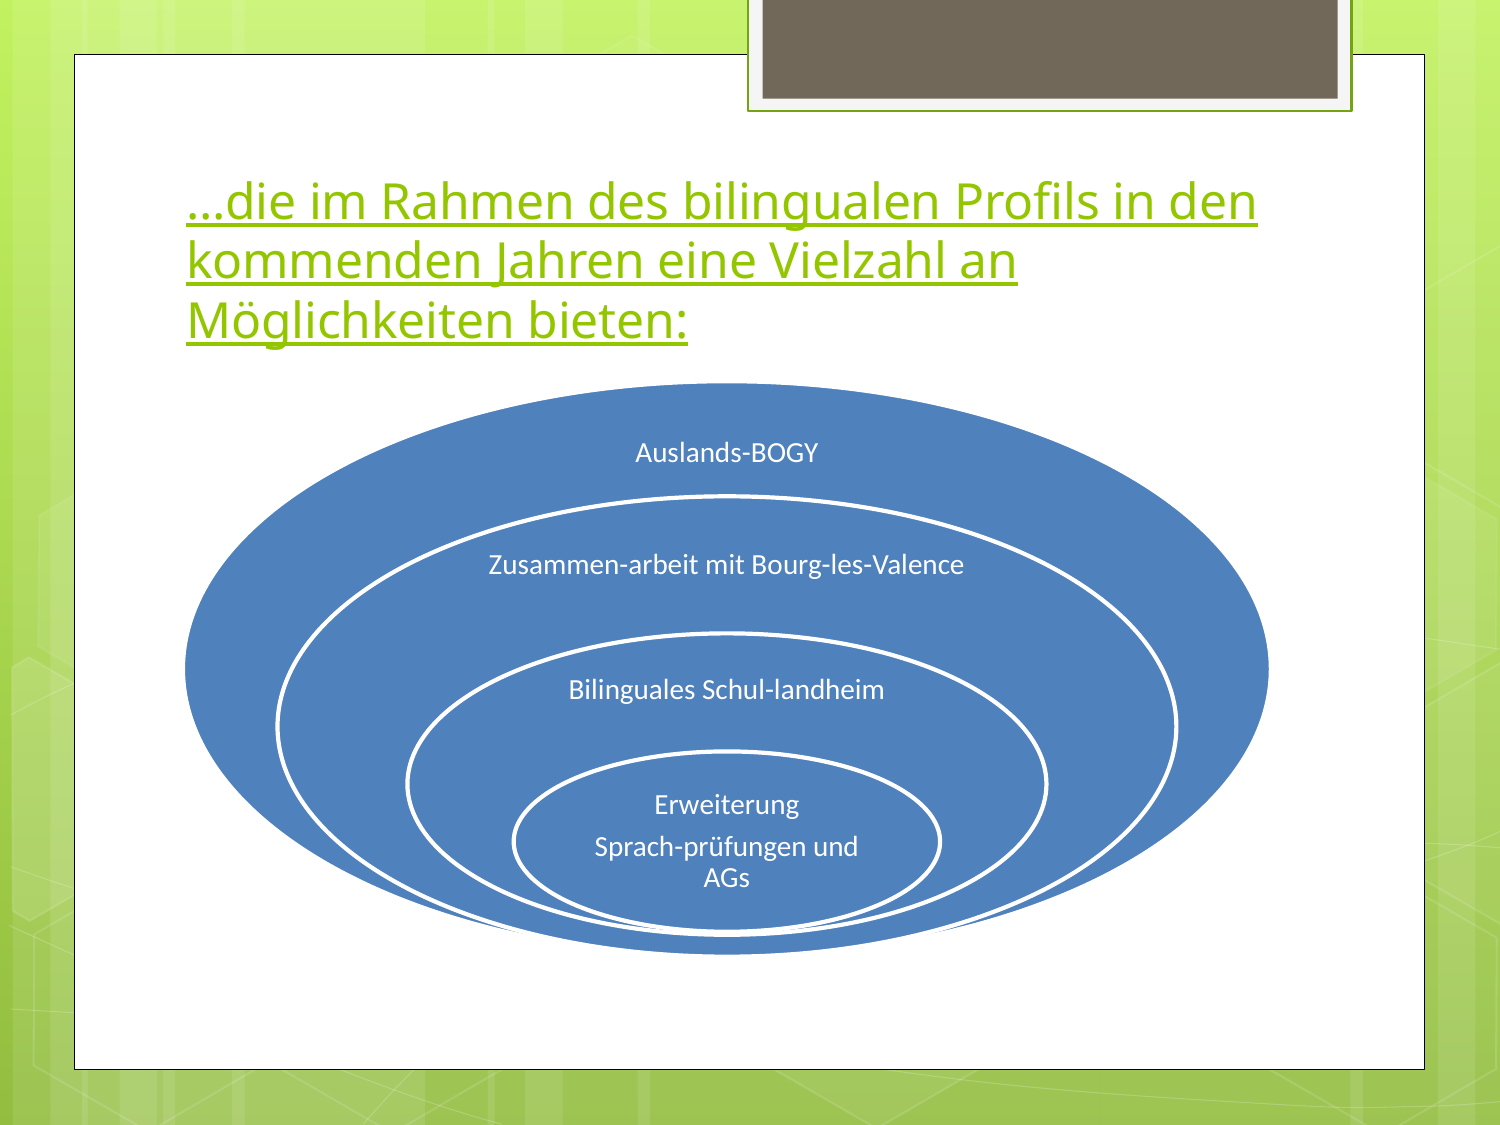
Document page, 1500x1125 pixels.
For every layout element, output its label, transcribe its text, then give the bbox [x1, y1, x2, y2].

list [170, 380, 1284, 957]
title …die im Rahmen des bilingualen Profils in den kommenden Jahren eine Vielzahl an Möglichkeiten bieten: [171, 42, 1324, 433]
